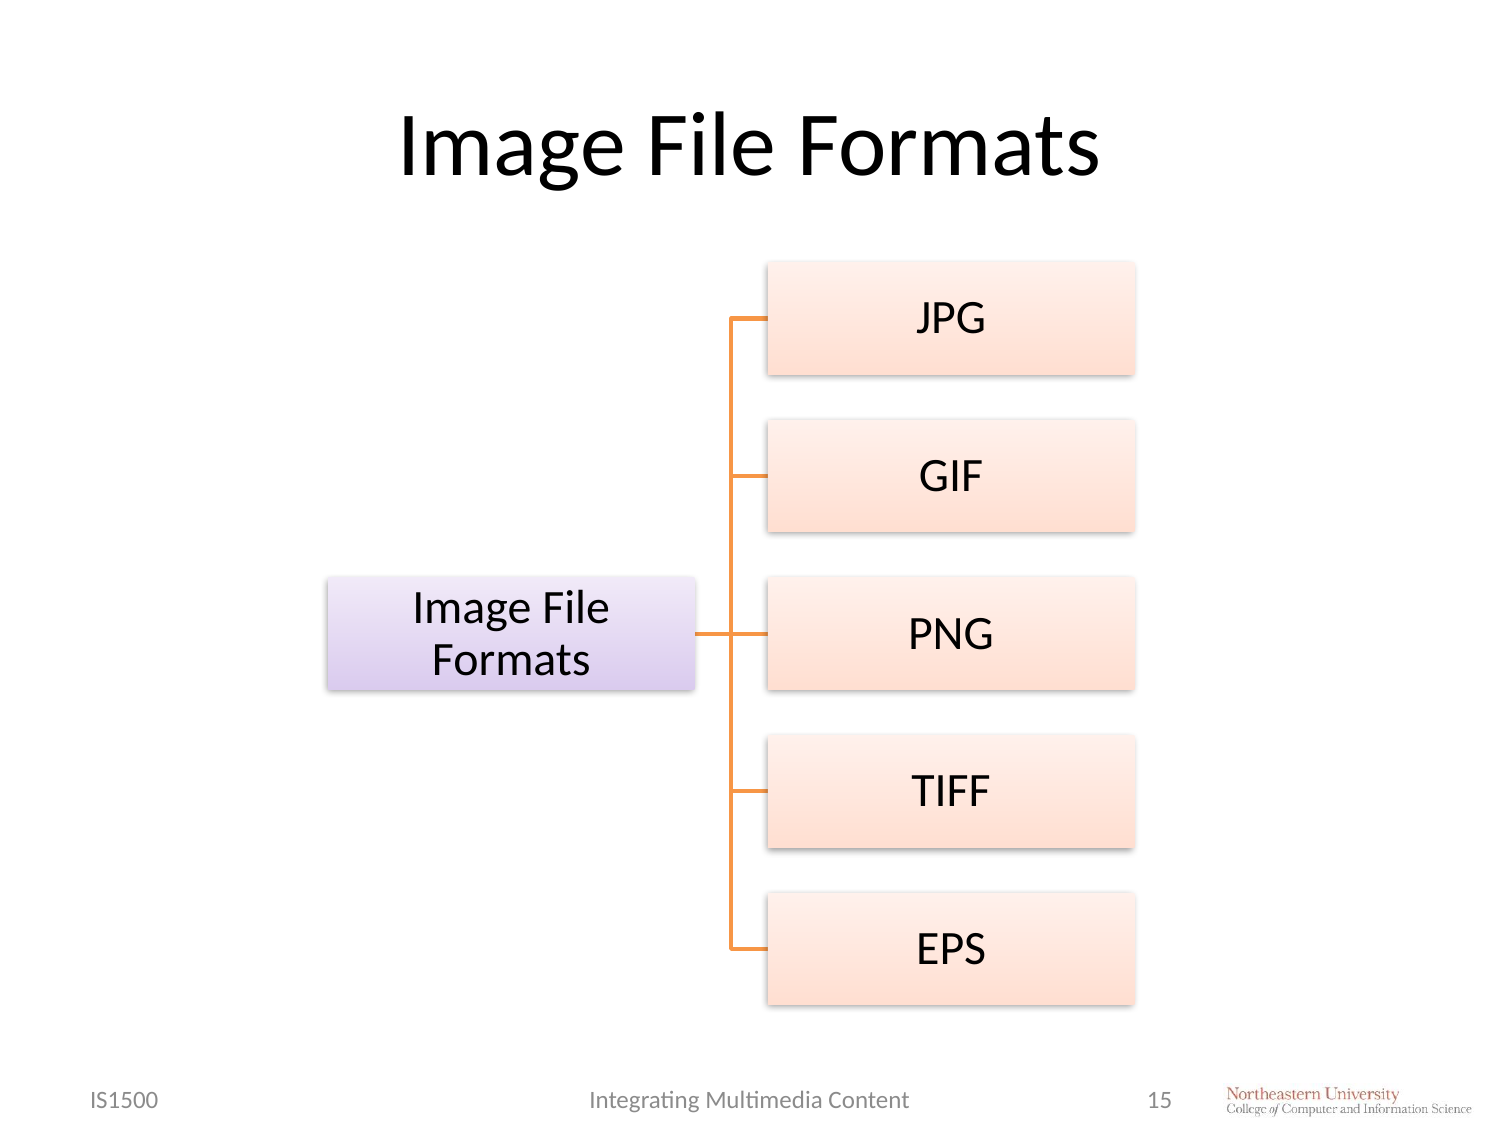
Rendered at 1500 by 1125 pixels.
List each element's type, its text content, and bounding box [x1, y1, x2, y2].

picture [1223, 1083, 1474, 1119]
footer Integrating Multimedia Content [512, 1074, 988, 1122]
title Image File Formats [75, 45, 1425, 233]
slide_number 15 [1074, 1074, 1188, 1122]
slide_number IS1500 [75, 1074, 425, 1122]
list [74, 262, 1388, 1006]
